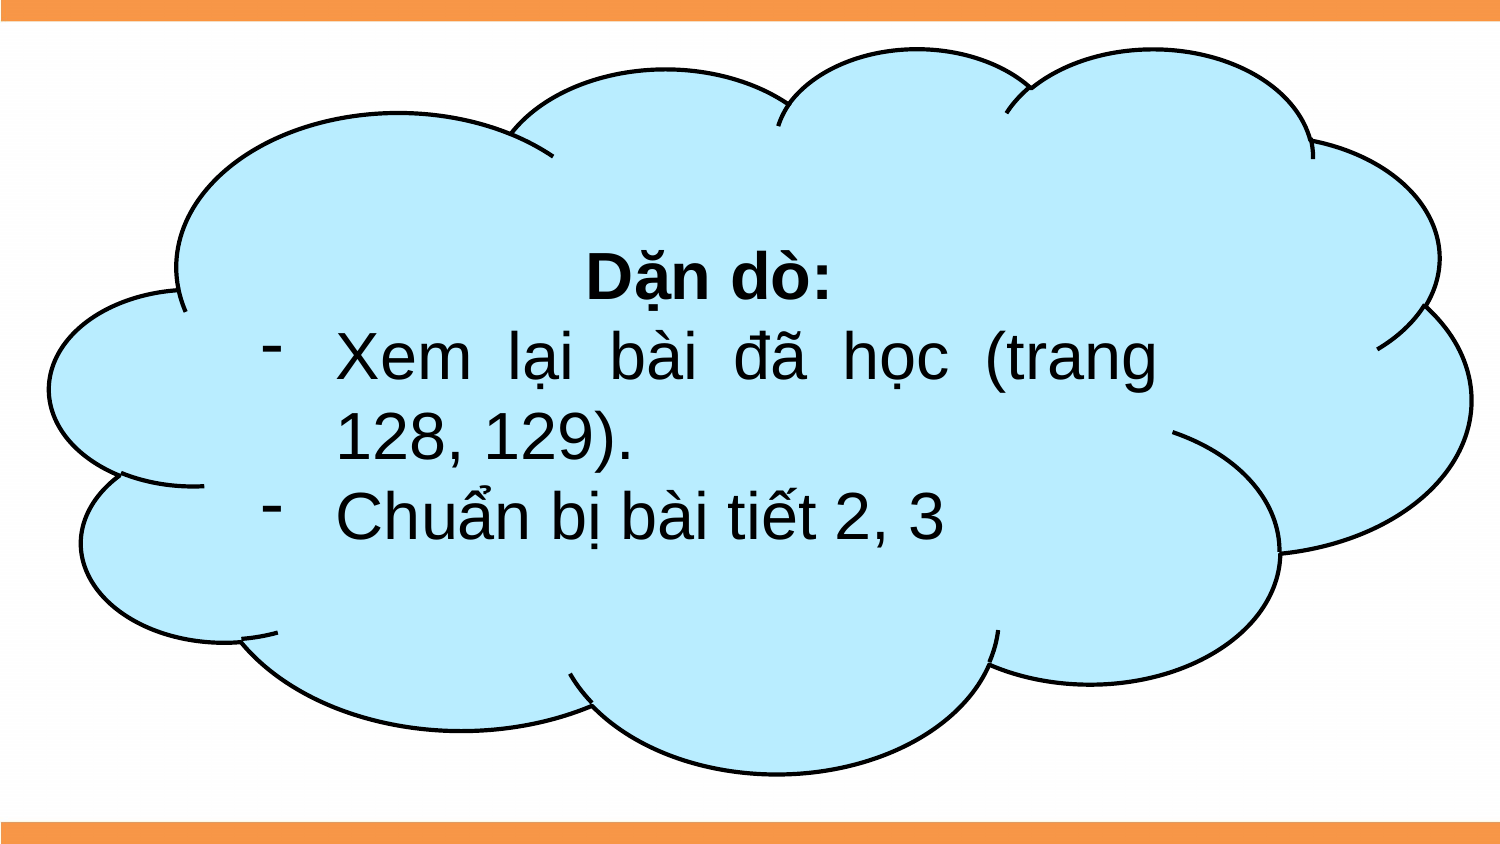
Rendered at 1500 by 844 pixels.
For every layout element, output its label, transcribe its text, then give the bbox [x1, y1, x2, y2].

picture [0, 0, 1500, 844]
text_box Dặn dò: Xem lại bài đã học (trang 128, 129). Chuẩn bị bài tiết 2, 3 [46, 47, 1474, 777]
